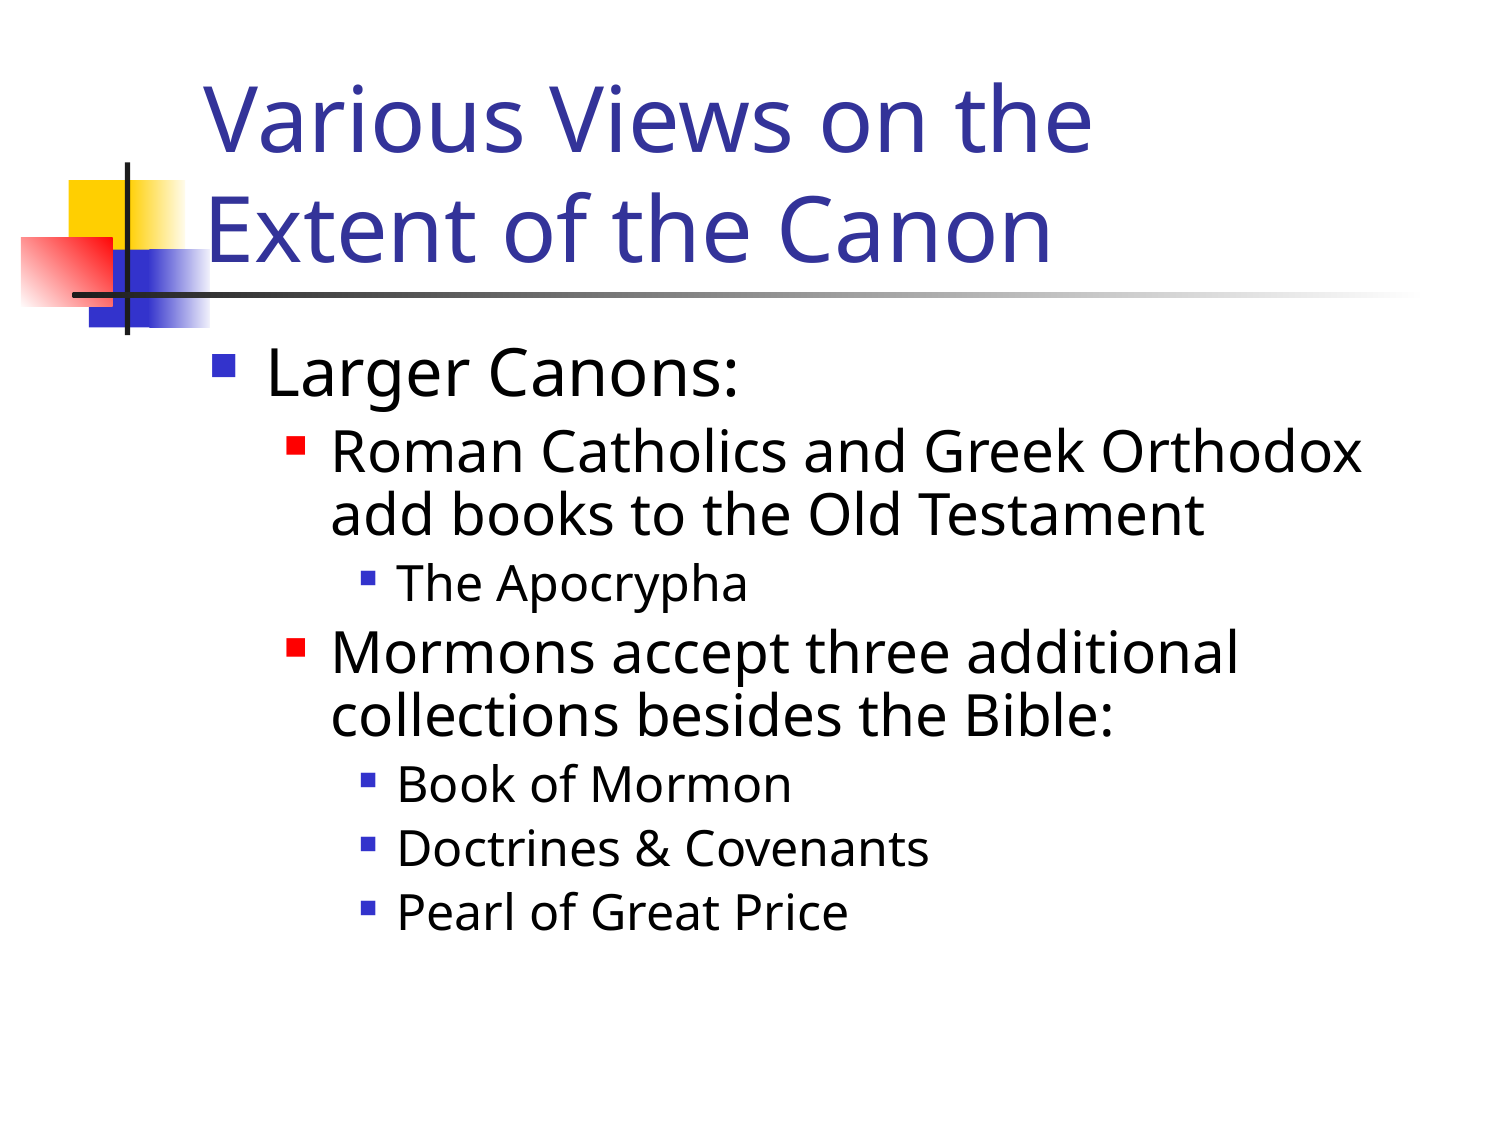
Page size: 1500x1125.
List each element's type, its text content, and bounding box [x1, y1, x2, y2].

list Larger Canons: Roman Catholics and Greek Orthodox add books to the Old Testament The Apocrypha Mormons accept three additional collections besides the Bible: Book of Mormon Doctrines & Covenants Pearl of Great Price [193, 331, 1469, 1006]
title Various Views on the Extent of the Canon [188, 101, 1468, 289]
